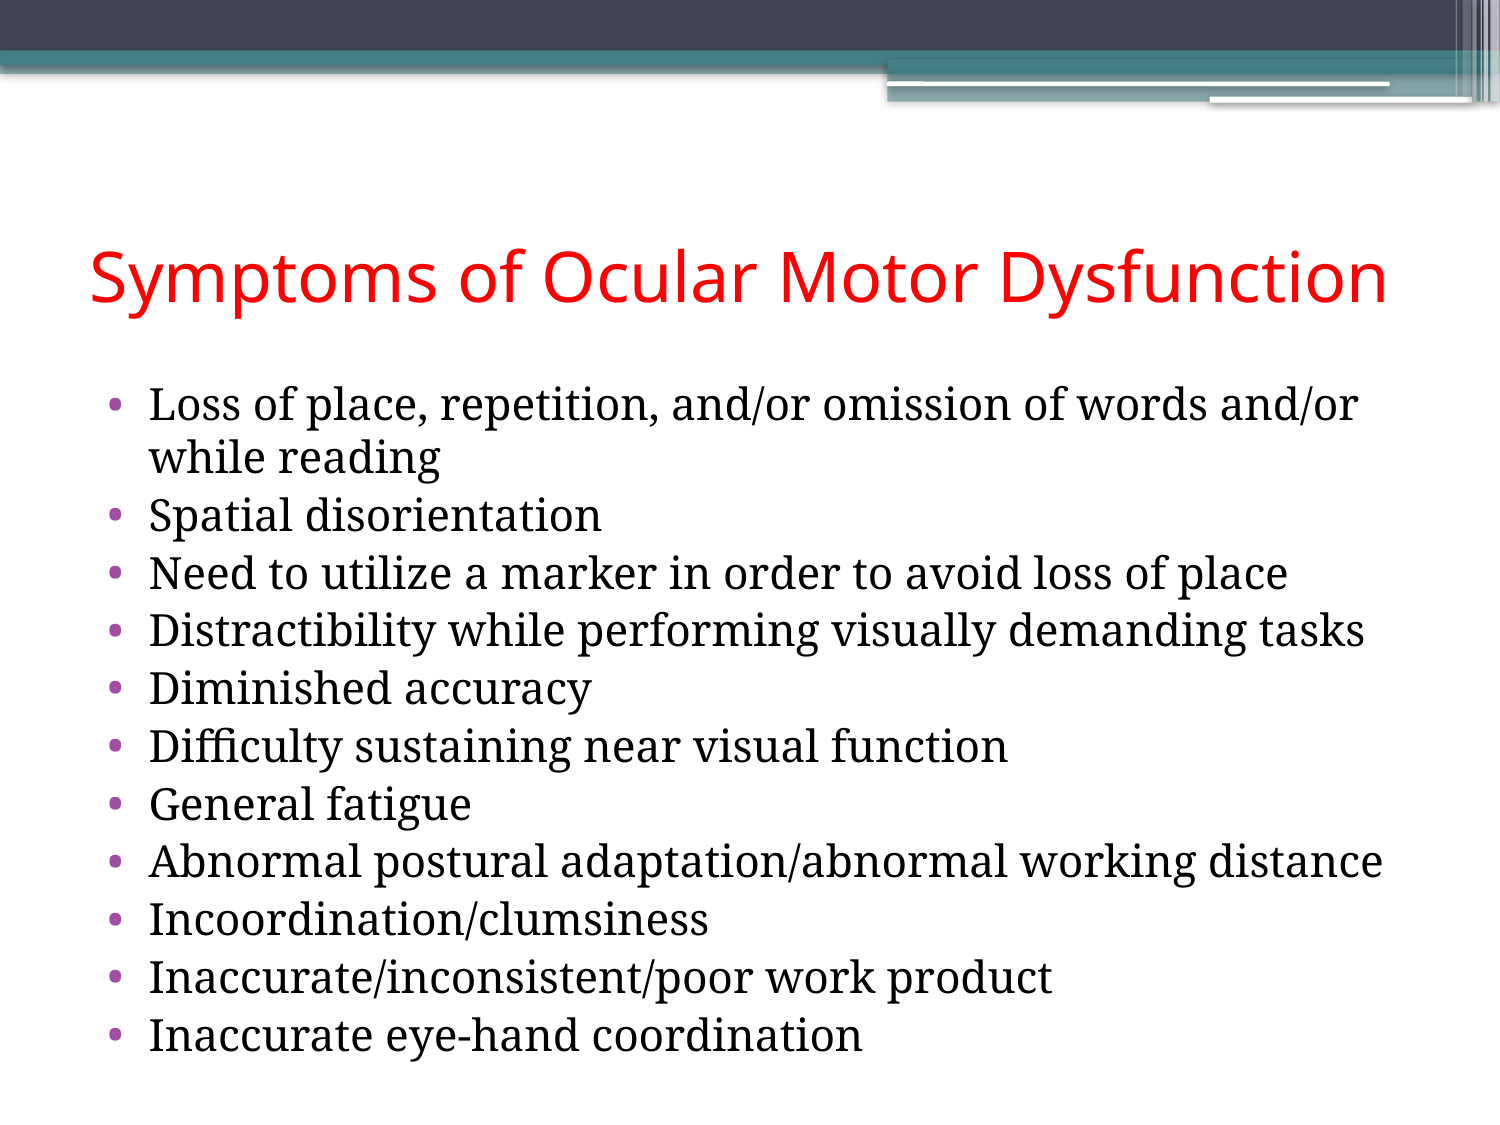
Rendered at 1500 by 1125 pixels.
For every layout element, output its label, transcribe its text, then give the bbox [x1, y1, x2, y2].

list Loss of place, repetition, and/or omission of words and/or while reading Spatial disorientation Need to utilize a marker in order to avoid loss of place Distractibility while performing visually demanding tasks Diminished accuracy Difficulty sustaining near visual function General fatigue Abnormal postural adaptation/abnormal working distance Incoordination/clumsiness Inaccurate/inconsistent/poor work product Inaccurate eye-hand coordination [75, 368, 1425, 1079]
title Symptoms of Ocular Motor Dysfunction [75, 187, 1425, 363]
